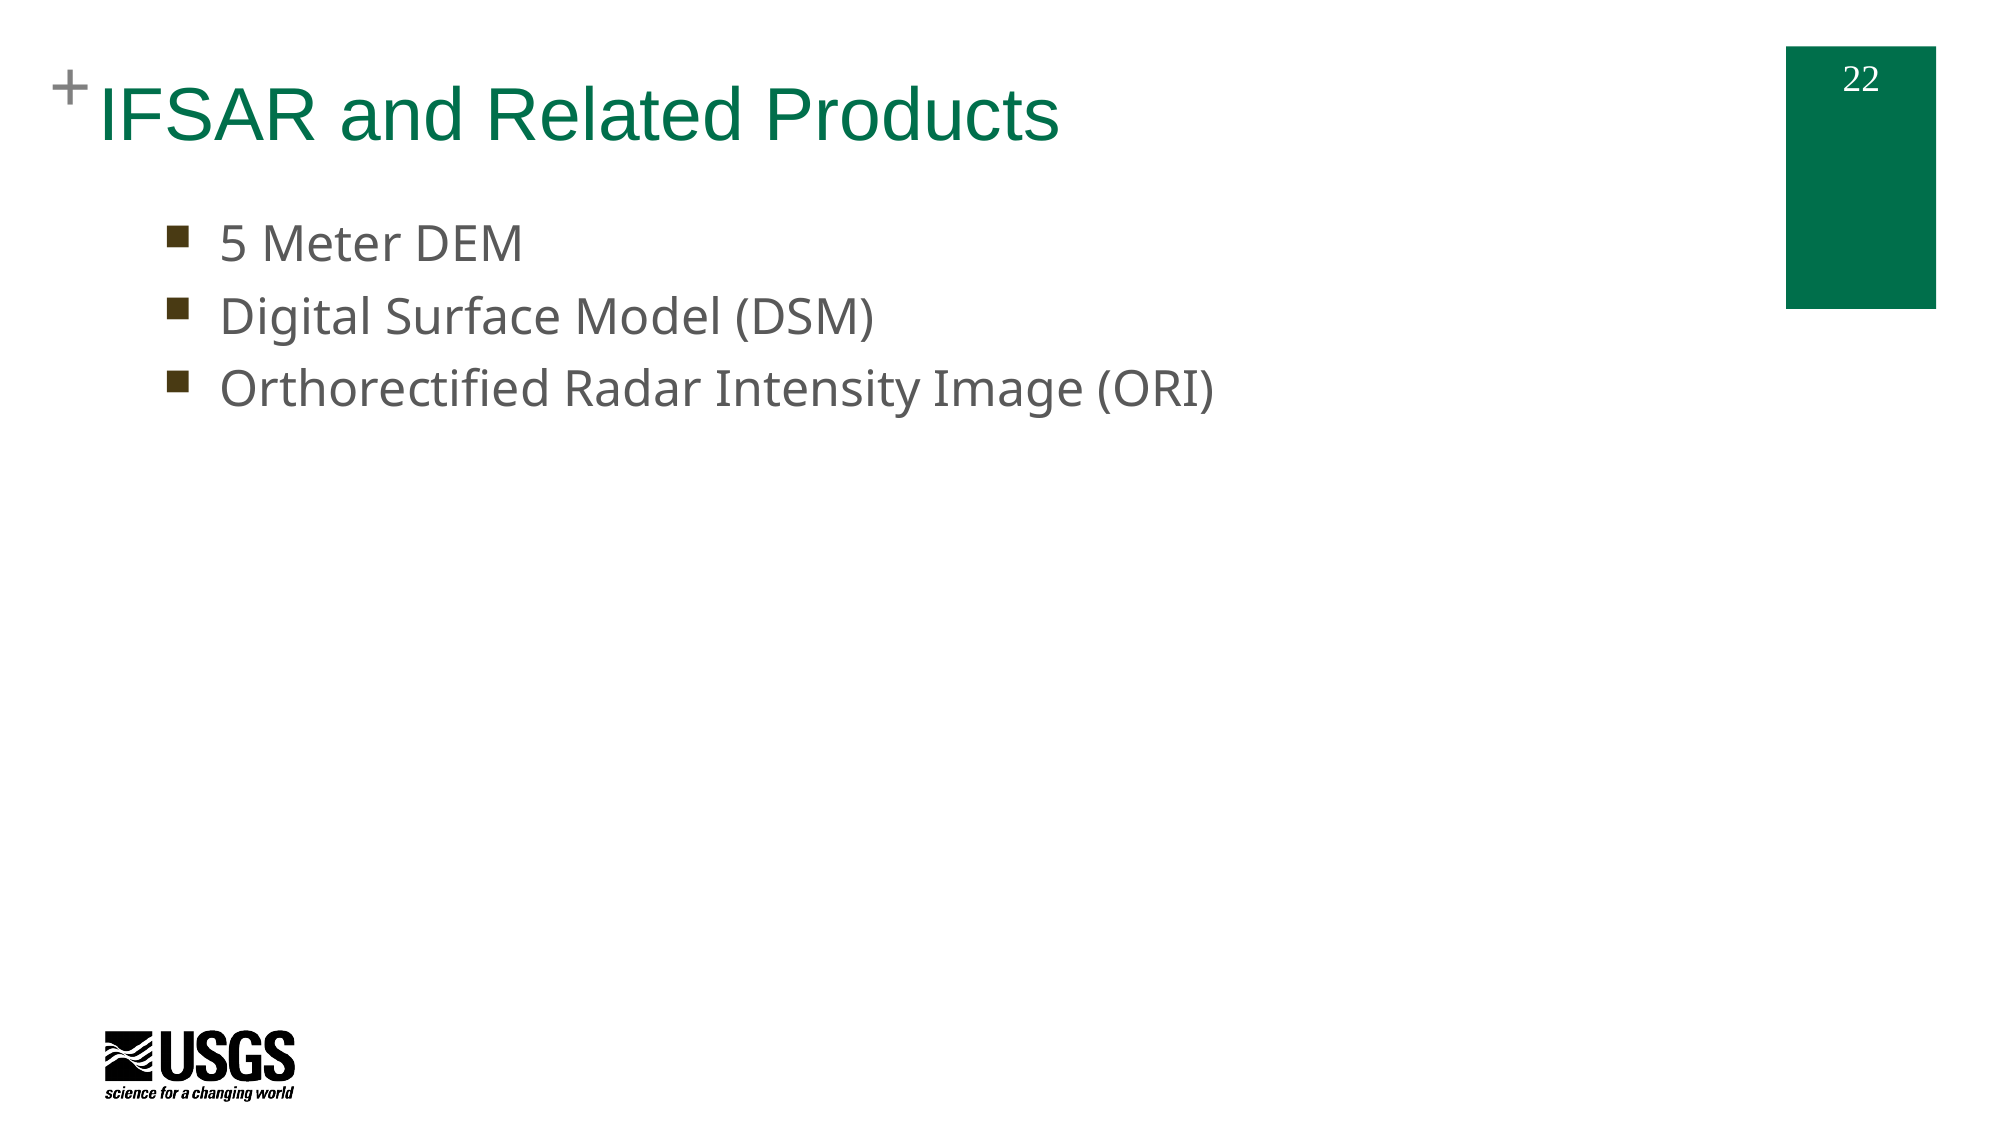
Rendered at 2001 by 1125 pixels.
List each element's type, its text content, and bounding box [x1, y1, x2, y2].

title IFSAR and Related Products [83, 50, 1900, 189]
picture [105, 1030, 295, 1102]
list 5 Meter DEM Digital Surface Model (DSM) Orthorectified Radar Intensity Image (ORI) [83, 196, 1900, 935]
